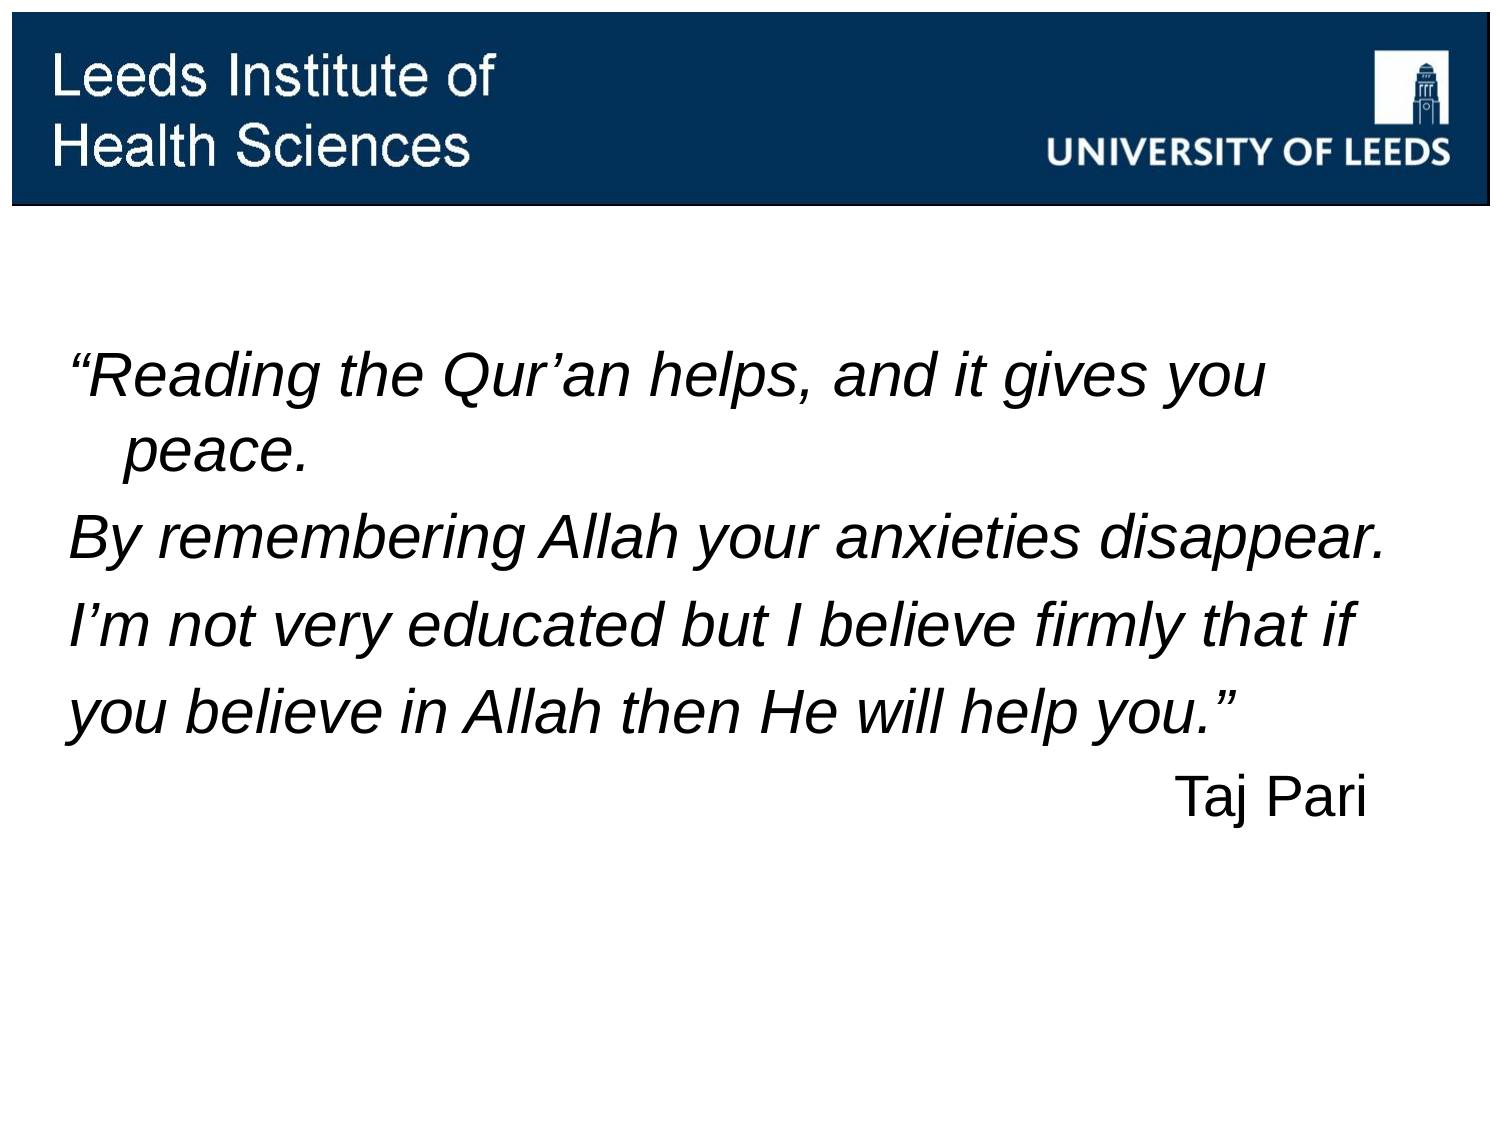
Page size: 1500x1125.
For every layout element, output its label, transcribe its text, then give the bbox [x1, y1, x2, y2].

list “Reading the Qur’an helps, and it gives you peace. By remembering Allah your anxieties disappear. I’m not very educated but I believe firmly that if you believe in Allah then He will help you.” Taj Pari [52, 326, 1472, 823]
picture [12, 12, 1490, 206]
